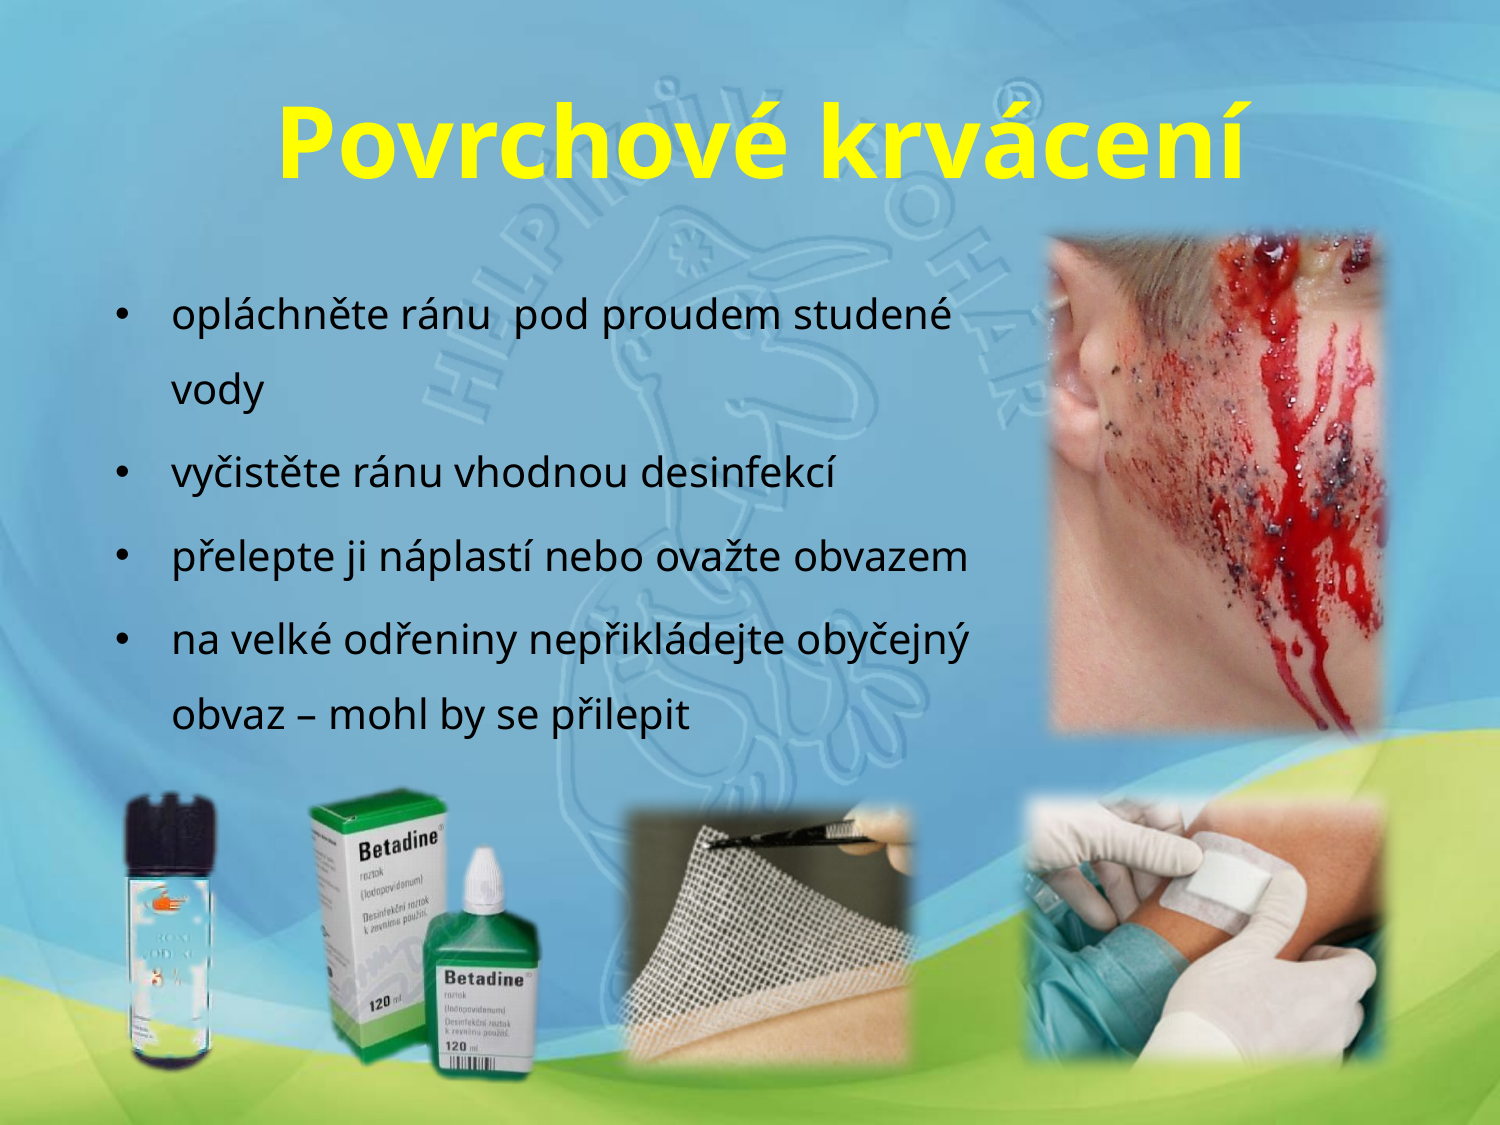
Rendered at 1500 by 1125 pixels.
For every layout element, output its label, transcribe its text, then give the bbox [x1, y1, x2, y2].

picture [0, 0, 1500, 1125]
list opláchněte ránu pod proudem studené vody vyčistěte ránu vhodnou desinfekcí přelepte ji náplastí nebo ovažte obvazem na velké odřeniny nepřikládejte obyčejný obvaz – mohl by se přilepit [100, 255, 1026, 693]
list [1031, 219, 1401, 752]
title Povrchové krvácení [74, 44, 1426, 233]
